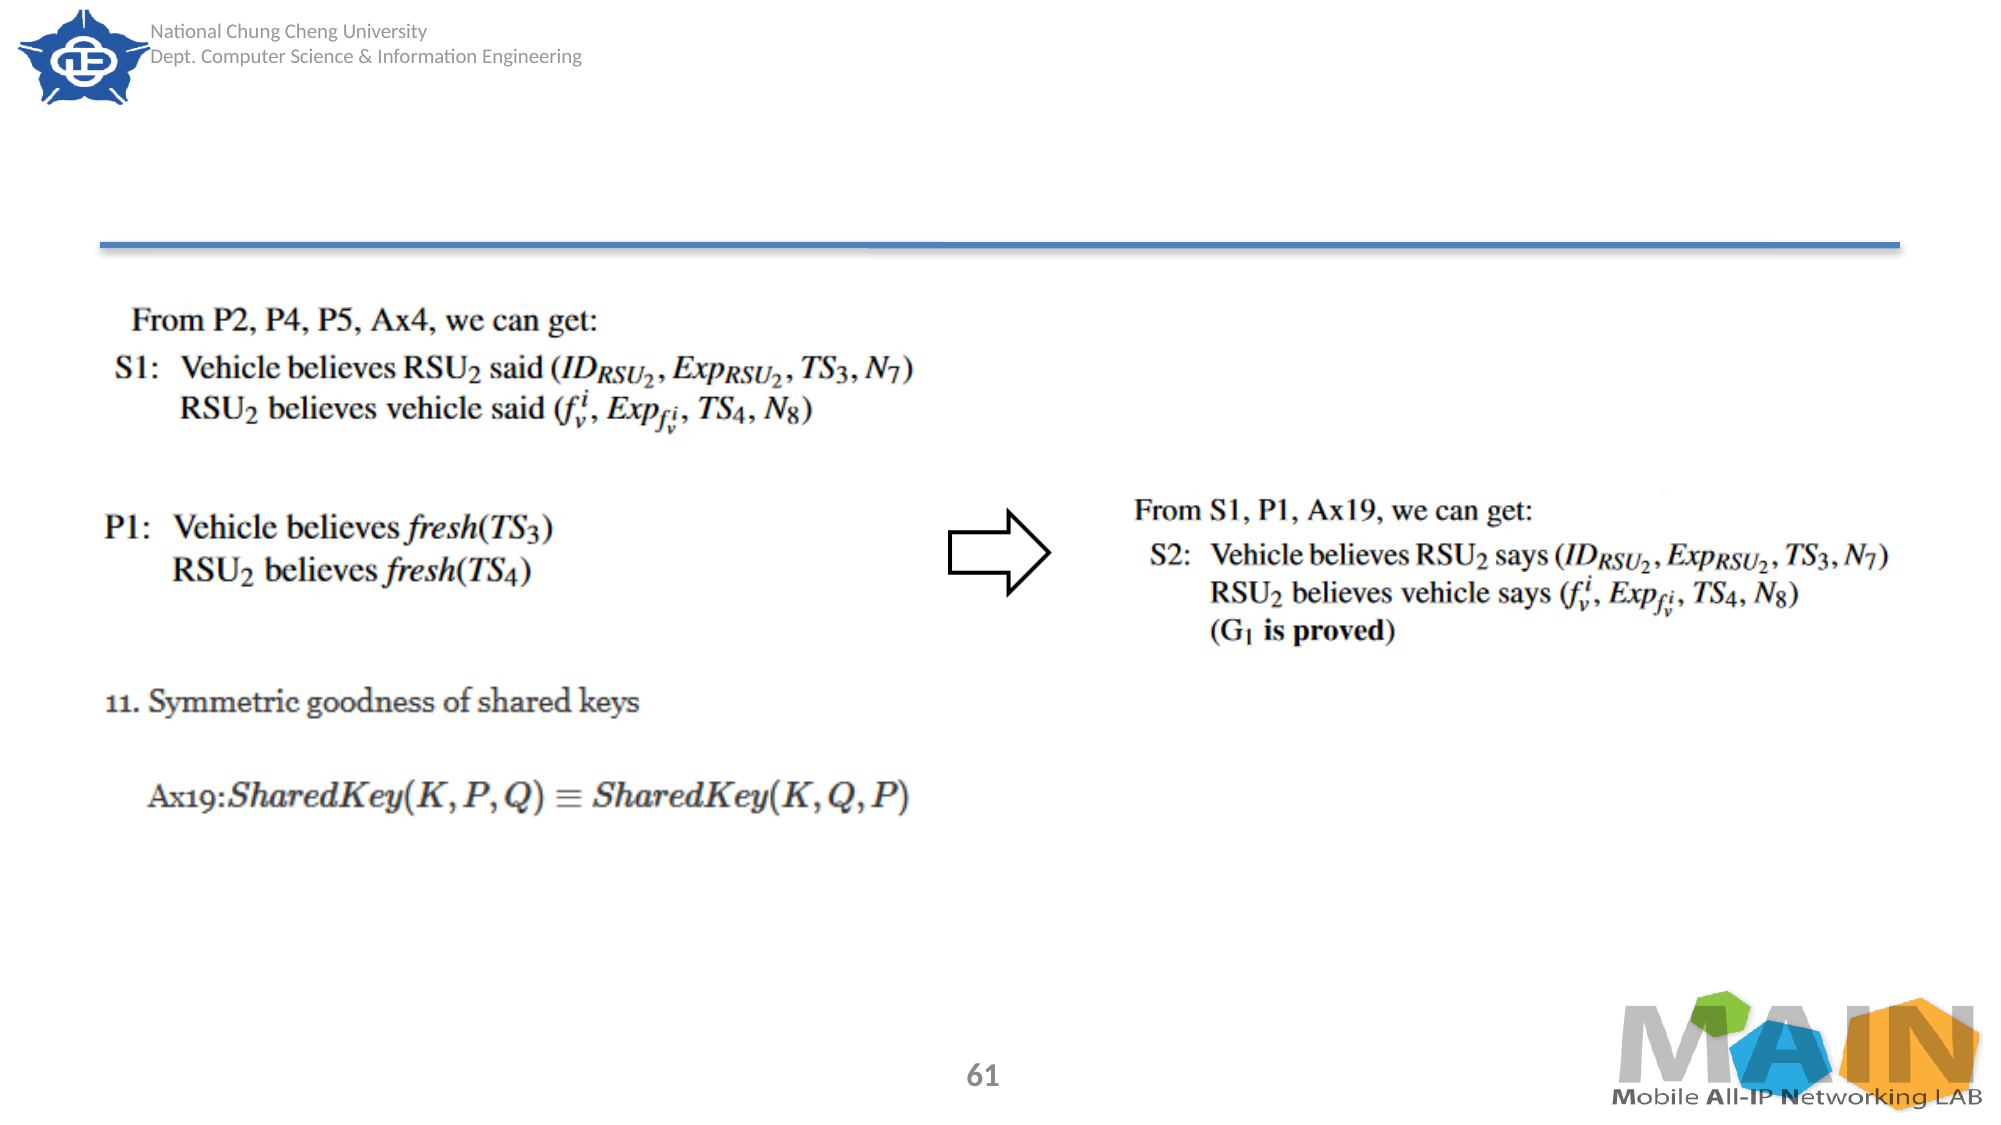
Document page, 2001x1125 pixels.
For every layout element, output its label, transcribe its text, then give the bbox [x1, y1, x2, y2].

picture [99, 683, 924, 835]
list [1126, 490, 1901, 659]
picture [99, 507, 559, 594]
picture [948, 507, 1052, 598]
picture [0, 0, 168, 113]
slide_number 61 [750, 1042, 1217, 1103]
picture [1400, 987, 1984, 1113]
picture [99, 298, 924, 442]
